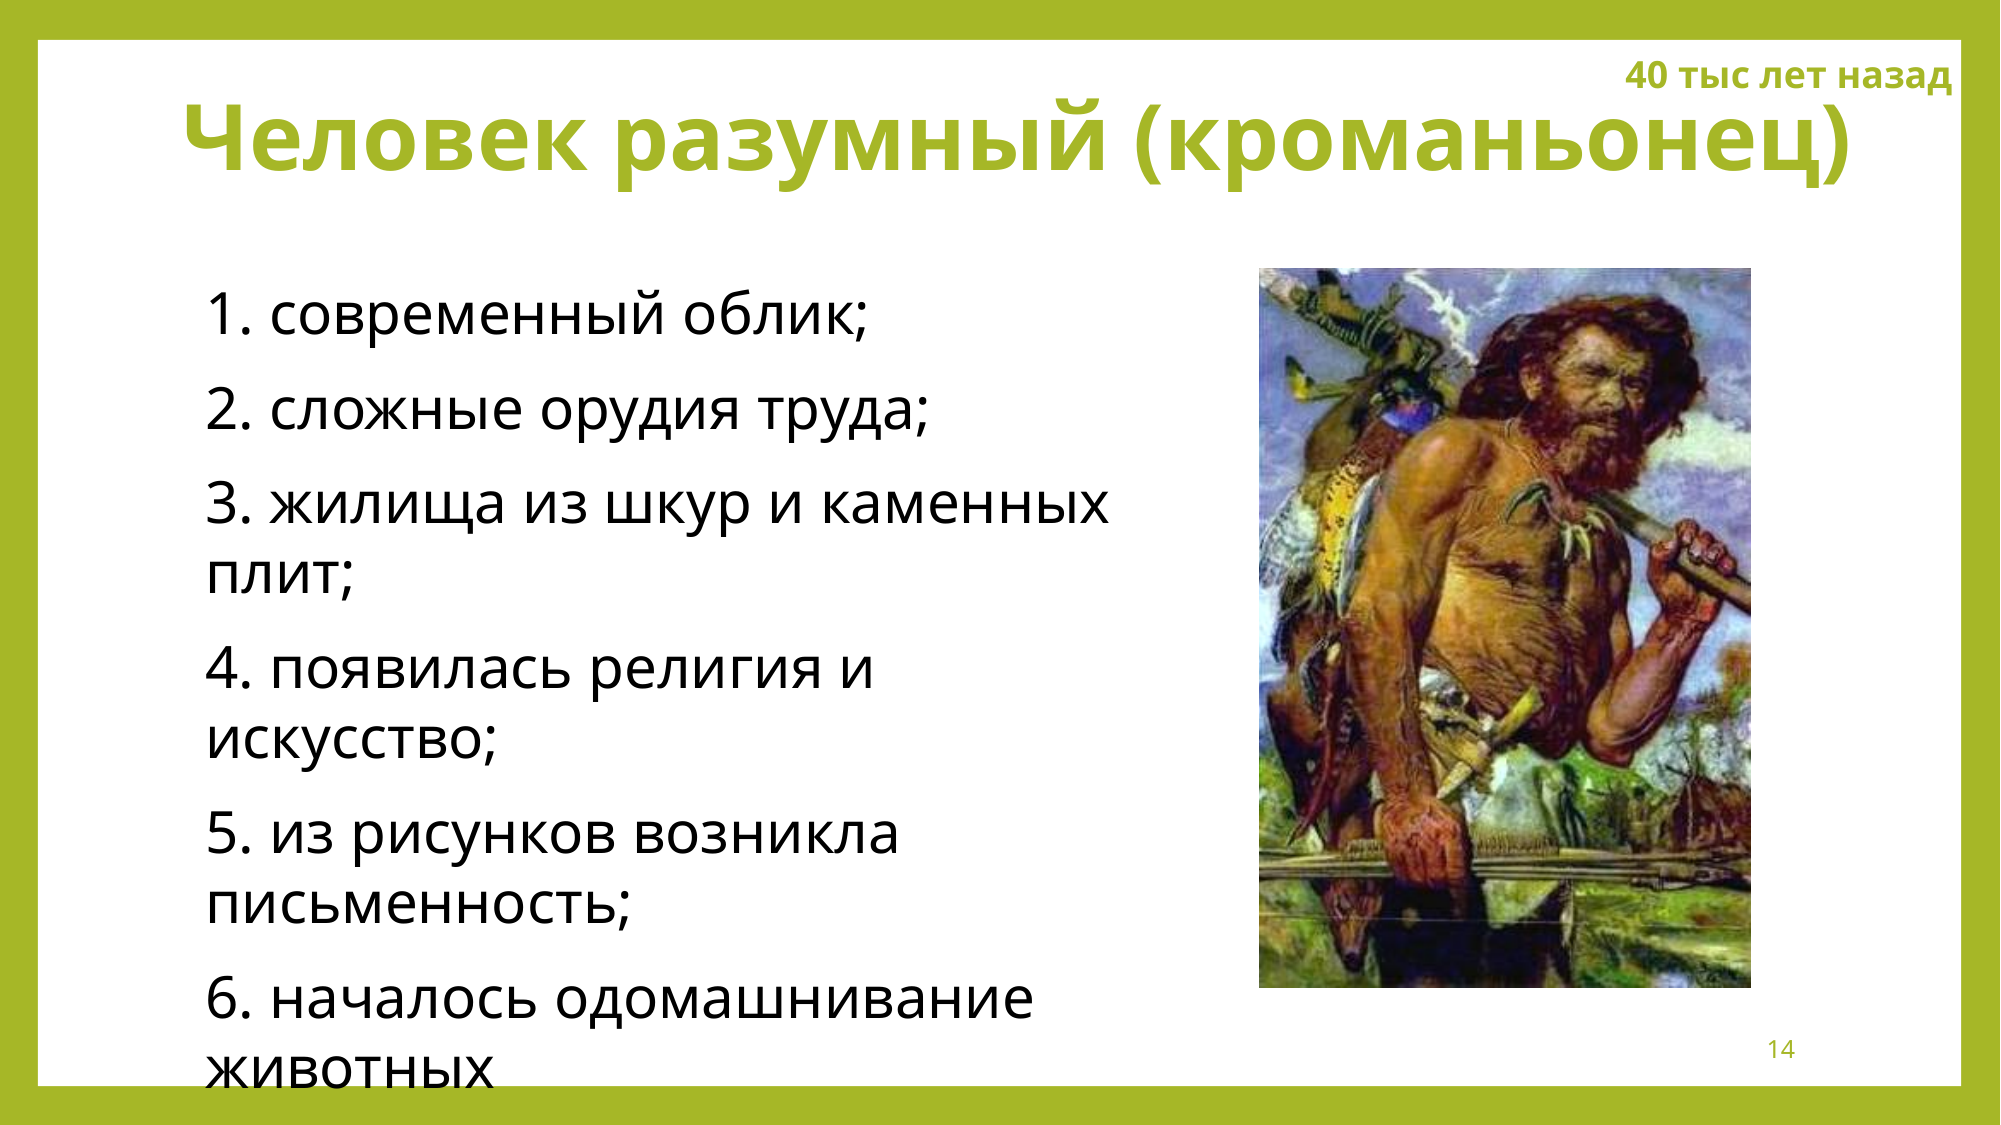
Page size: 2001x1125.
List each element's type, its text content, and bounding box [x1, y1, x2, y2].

slide_number 14 [1530, 1020, 1811, 1081]
text_box 40 тыс лет назад [1505, 43, 1968, 103]
picture [1259, 268, 1751, 989]
text_box 1. современный облик; 2. сложные орудия труда; 3. жилища из шкур и каменных плит; 4. появилась религия и искусство; 5. из рисунков возникла письменность; 6. началось одомашнивание животных [190, 268, 1178, 1108]
title Человек разумный (кроманьонец) [35, 0, 2000, 282]
